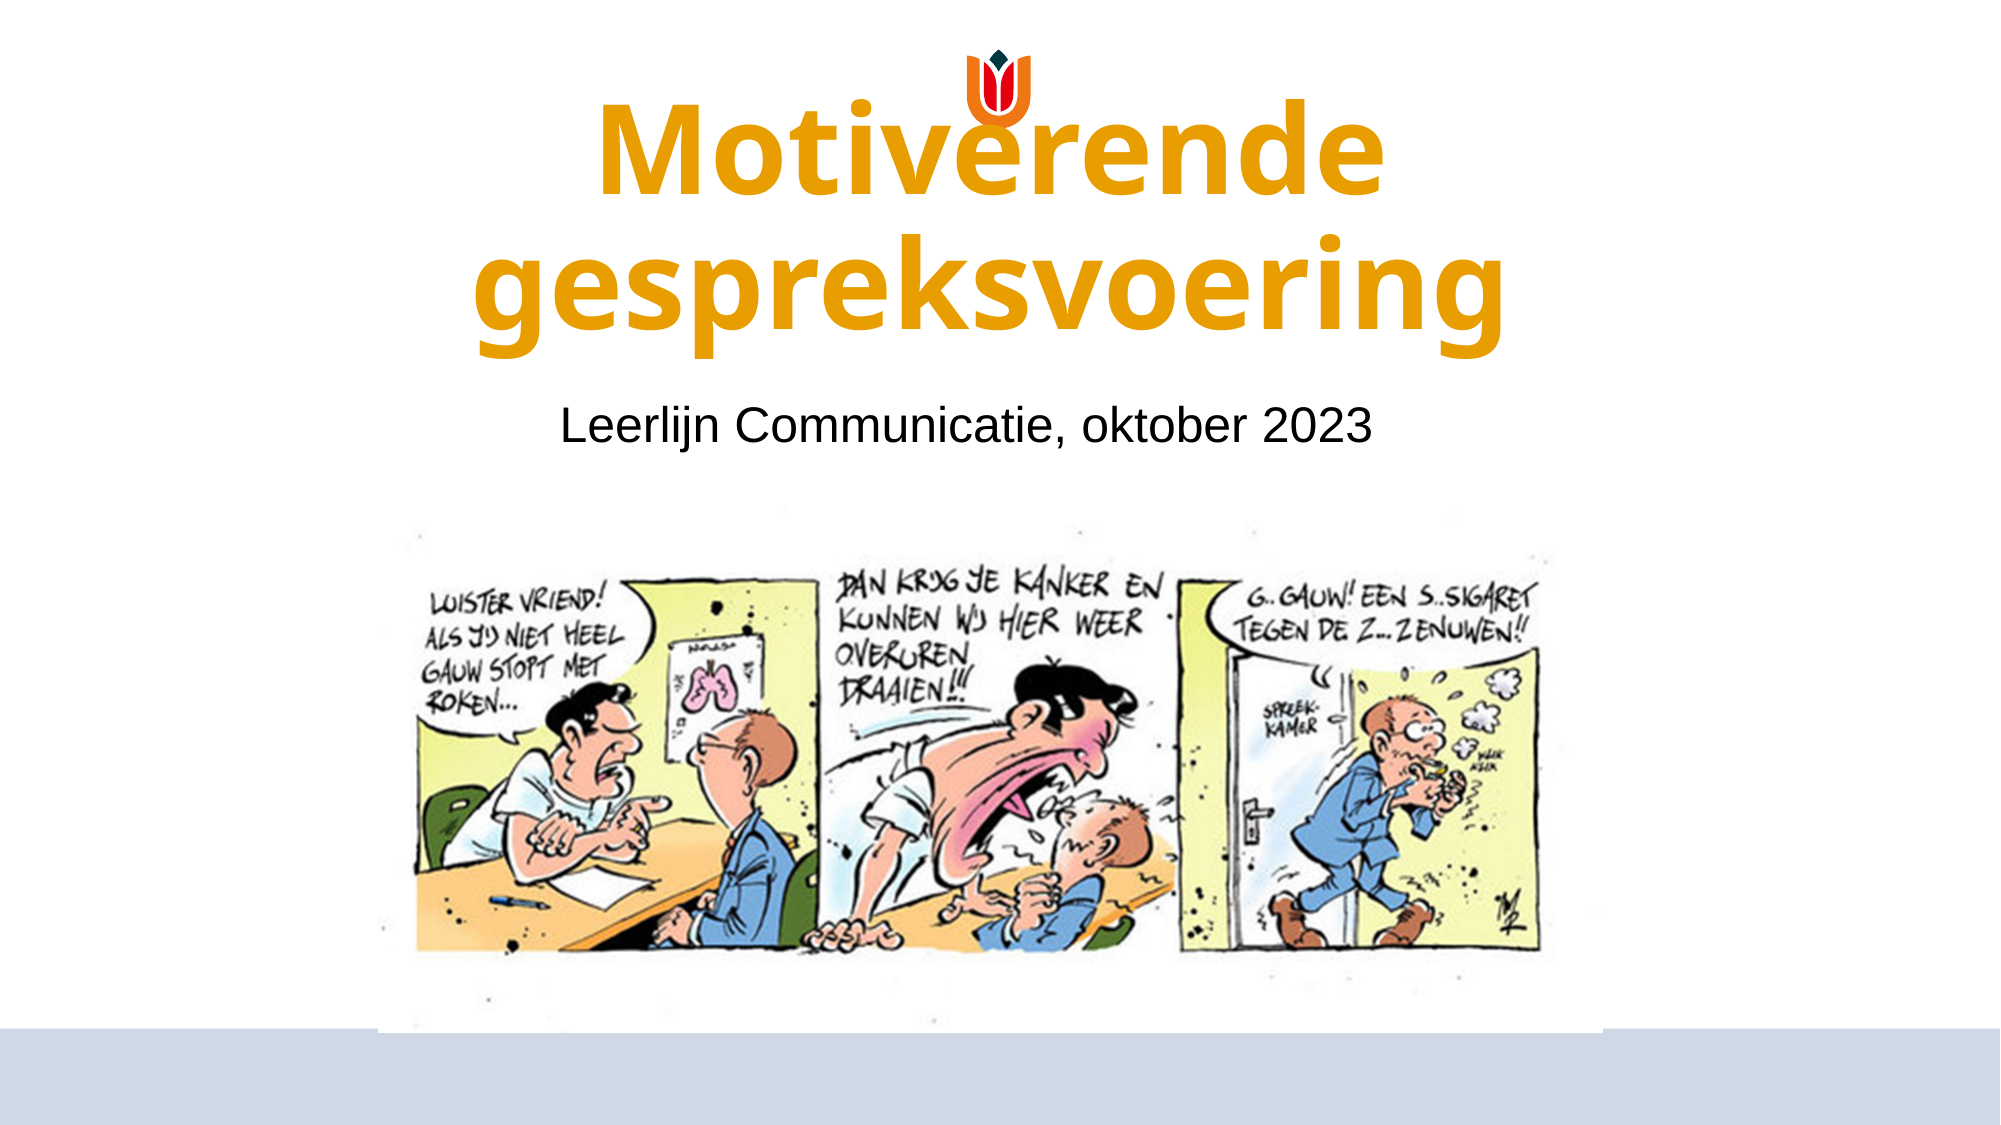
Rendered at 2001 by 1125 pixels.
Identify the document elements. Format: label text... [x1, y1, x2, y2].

title Motiverende gespreksvoering [59, 184, 1923, 364]
picture [378, 505, 1603, 1033]
subtitle Leerlijn Communicatie, oktober 2023 [216, 385, 1717, 506]
